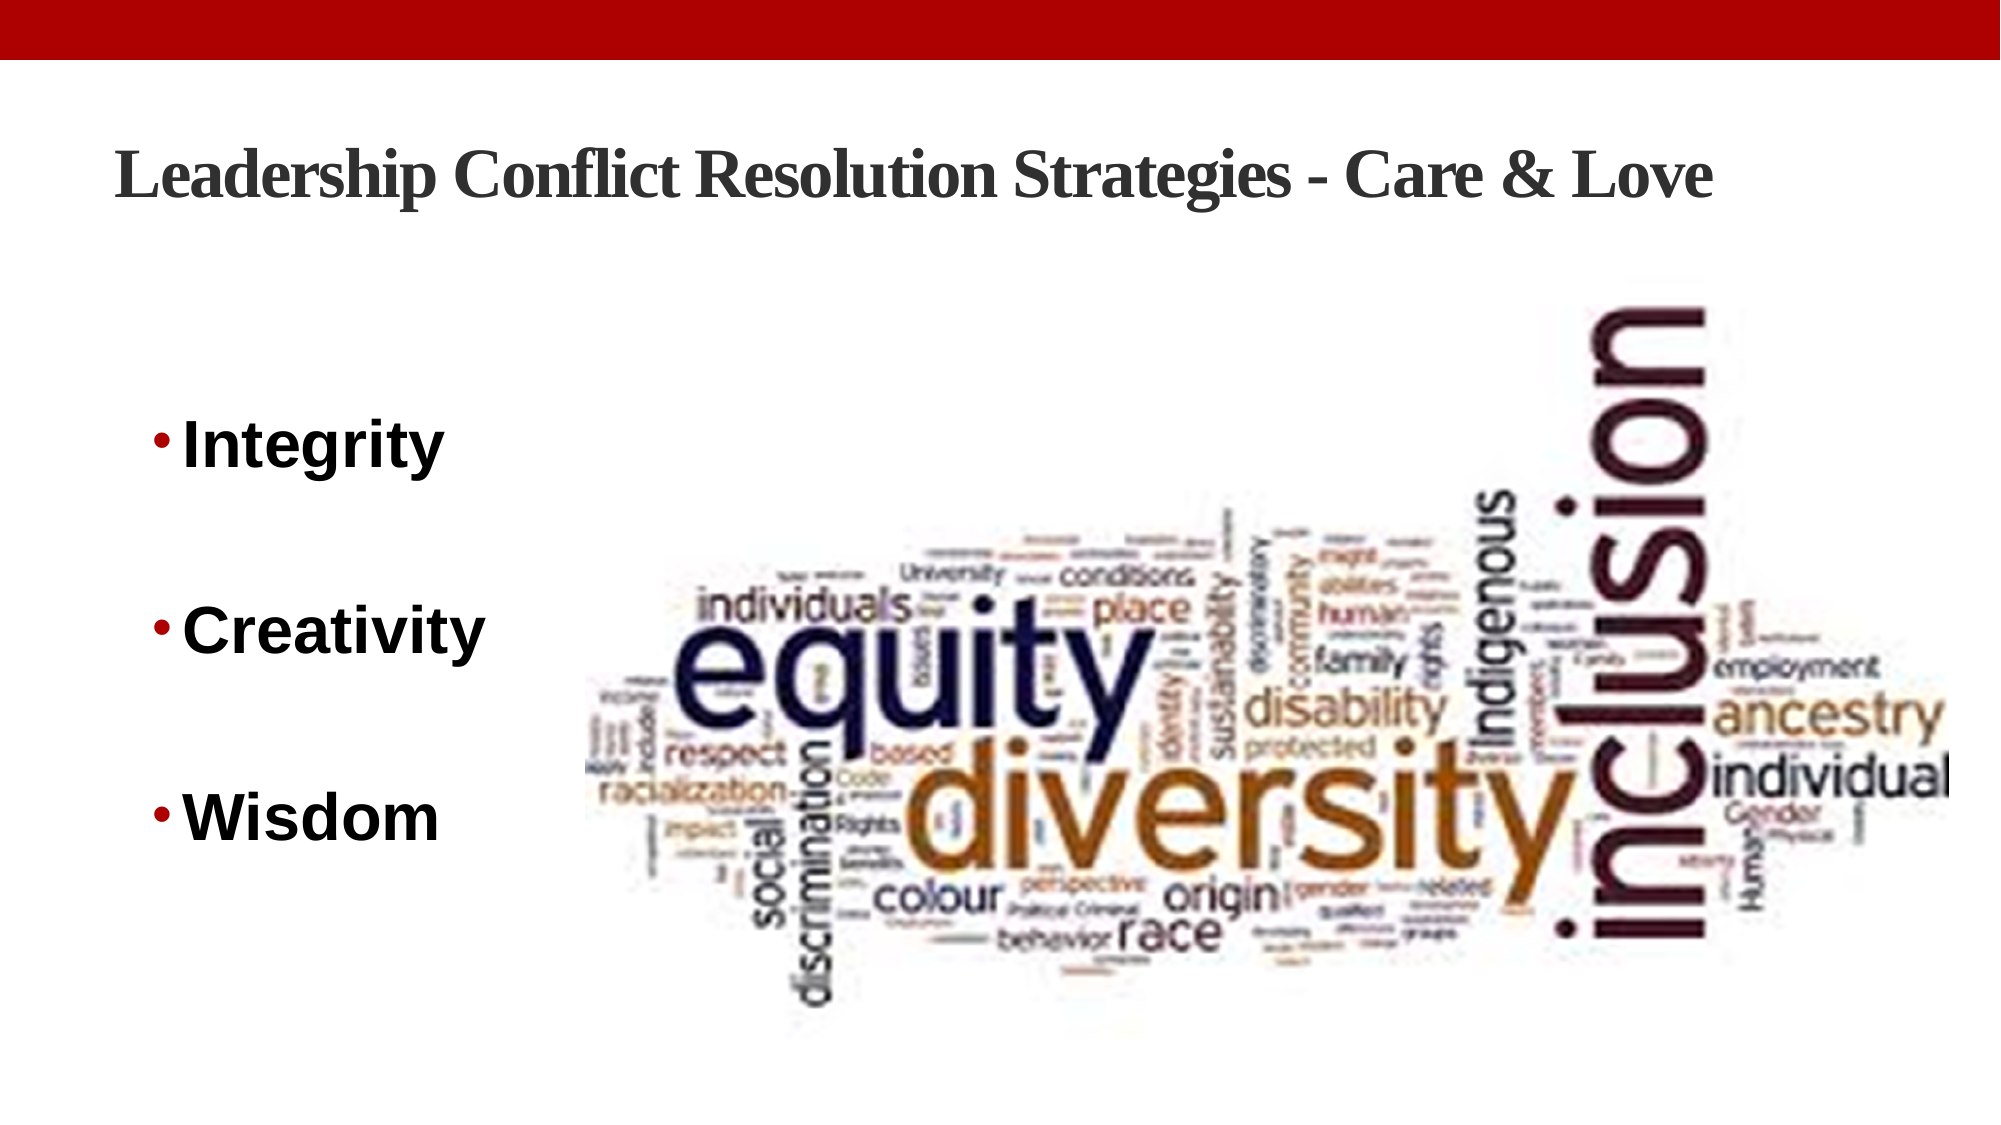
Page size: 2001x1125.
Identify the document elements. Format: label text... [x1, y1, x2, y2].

list Integrity Creativity Wisdom [137, 299, 581, 1014]
picture [584, 233, 1949, 1079]
title Leadership Conflict Resolution Strategies - Care & Love [99, 87, 1900, 250]
